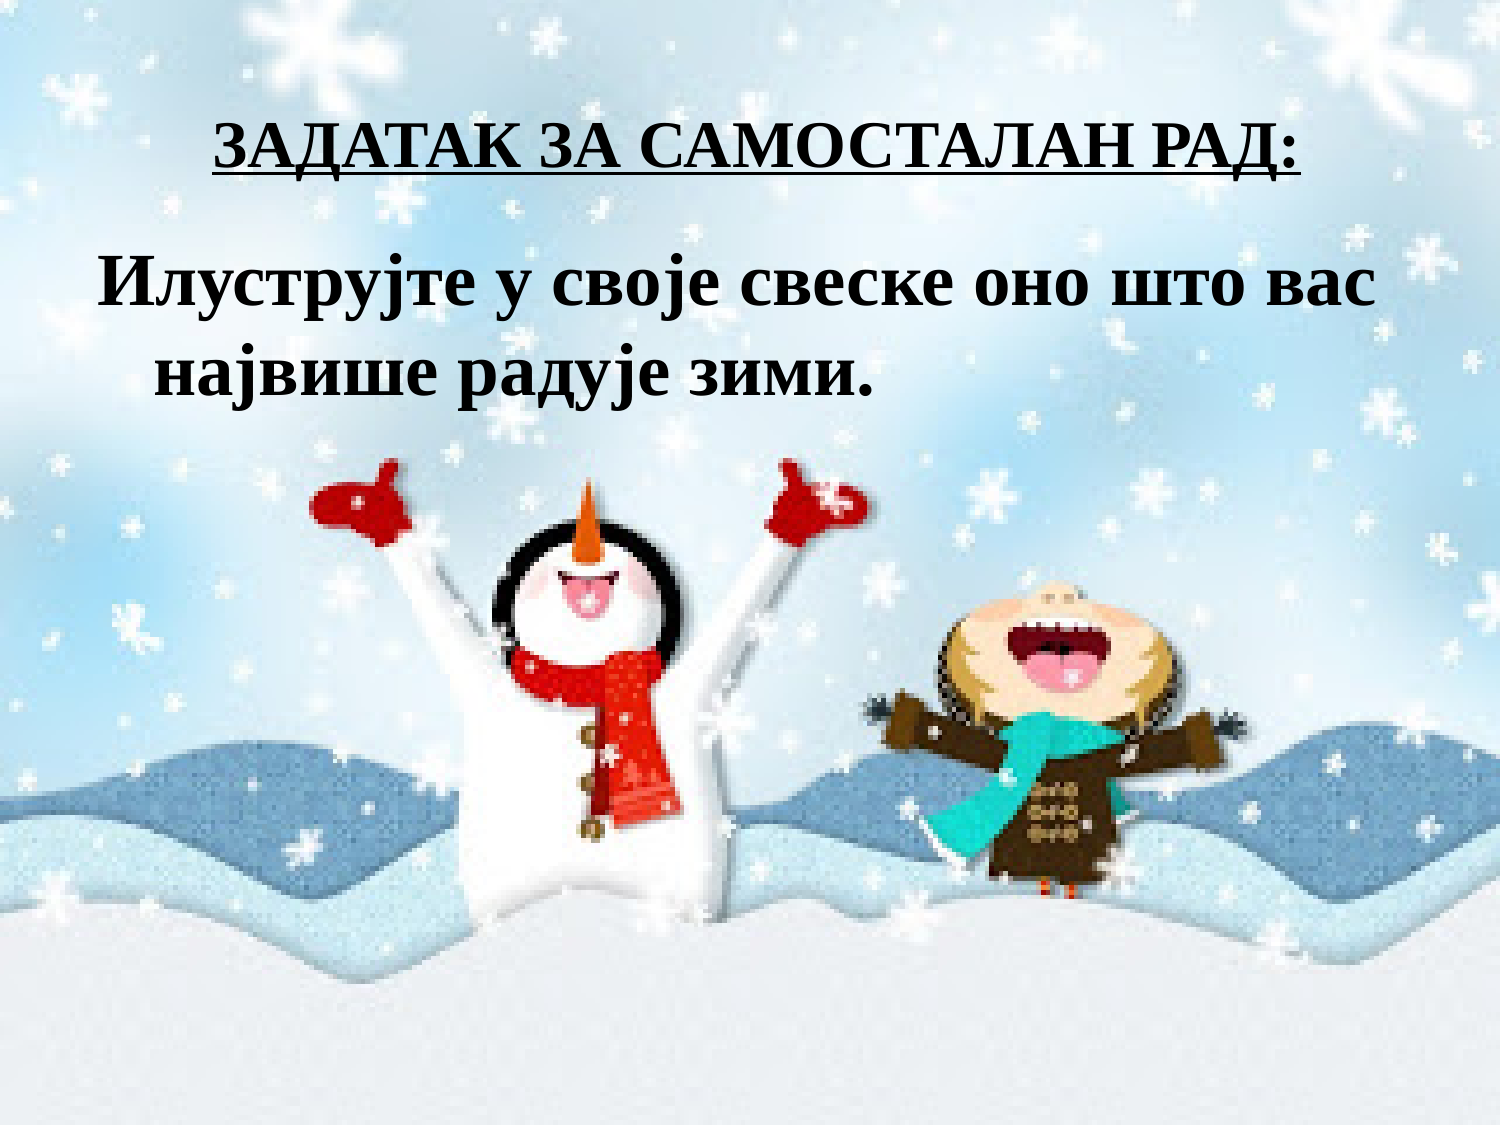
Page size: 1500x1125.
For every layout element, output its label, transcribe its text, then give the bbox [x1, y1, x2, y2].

list Илуструјте у своје свеске оно што вас највише радује зими. [82, 258, 1432, 516]
text_box ЗАДАТАК ЗА САМОСТАЛАН РАД: [81, 93, 1432, 258]
picture [0, 0, 1500, 1125]
text_box [74, 262, 1425, 727]
